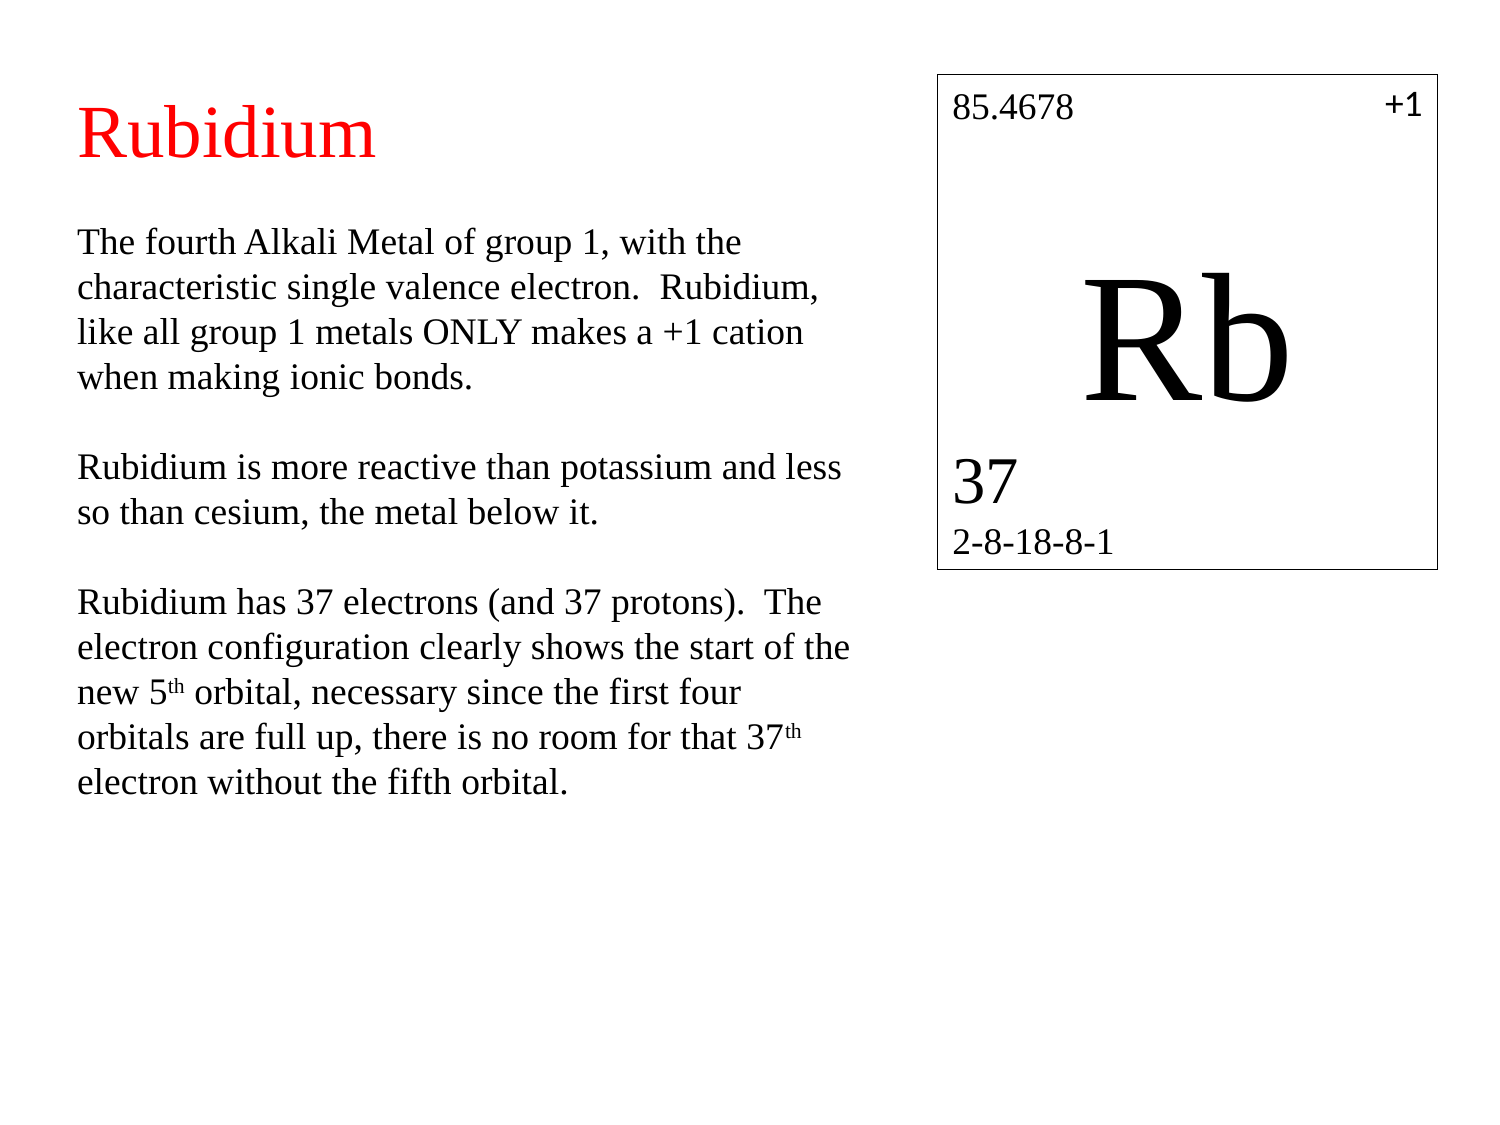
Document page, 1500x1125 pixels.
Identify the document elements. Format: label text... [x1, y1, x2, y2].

text_box Rubidium The fourth Alkali Metal of group 1, with the characteristic single valence electron. Rubidium, like all group 1 metals ONLY makes a +1 cation when making ionic bonds. Rubidium is more reactive than potassium and less so than cesium, the metal below it. Rubidium has 37 electrons (and 37 protons). The electron configuration clearly shows the start of the new 5th orbital, necessary since the first four orbitals are full up, there is no room for that 37th electron without the fifth orbital. [62, 74, 875, 900]
text_box 85.4678 Rb 37 2-8-18-8-1 [937, 74, 1438, 570]
text_box +1 [1362, 71, 1438, 131]
